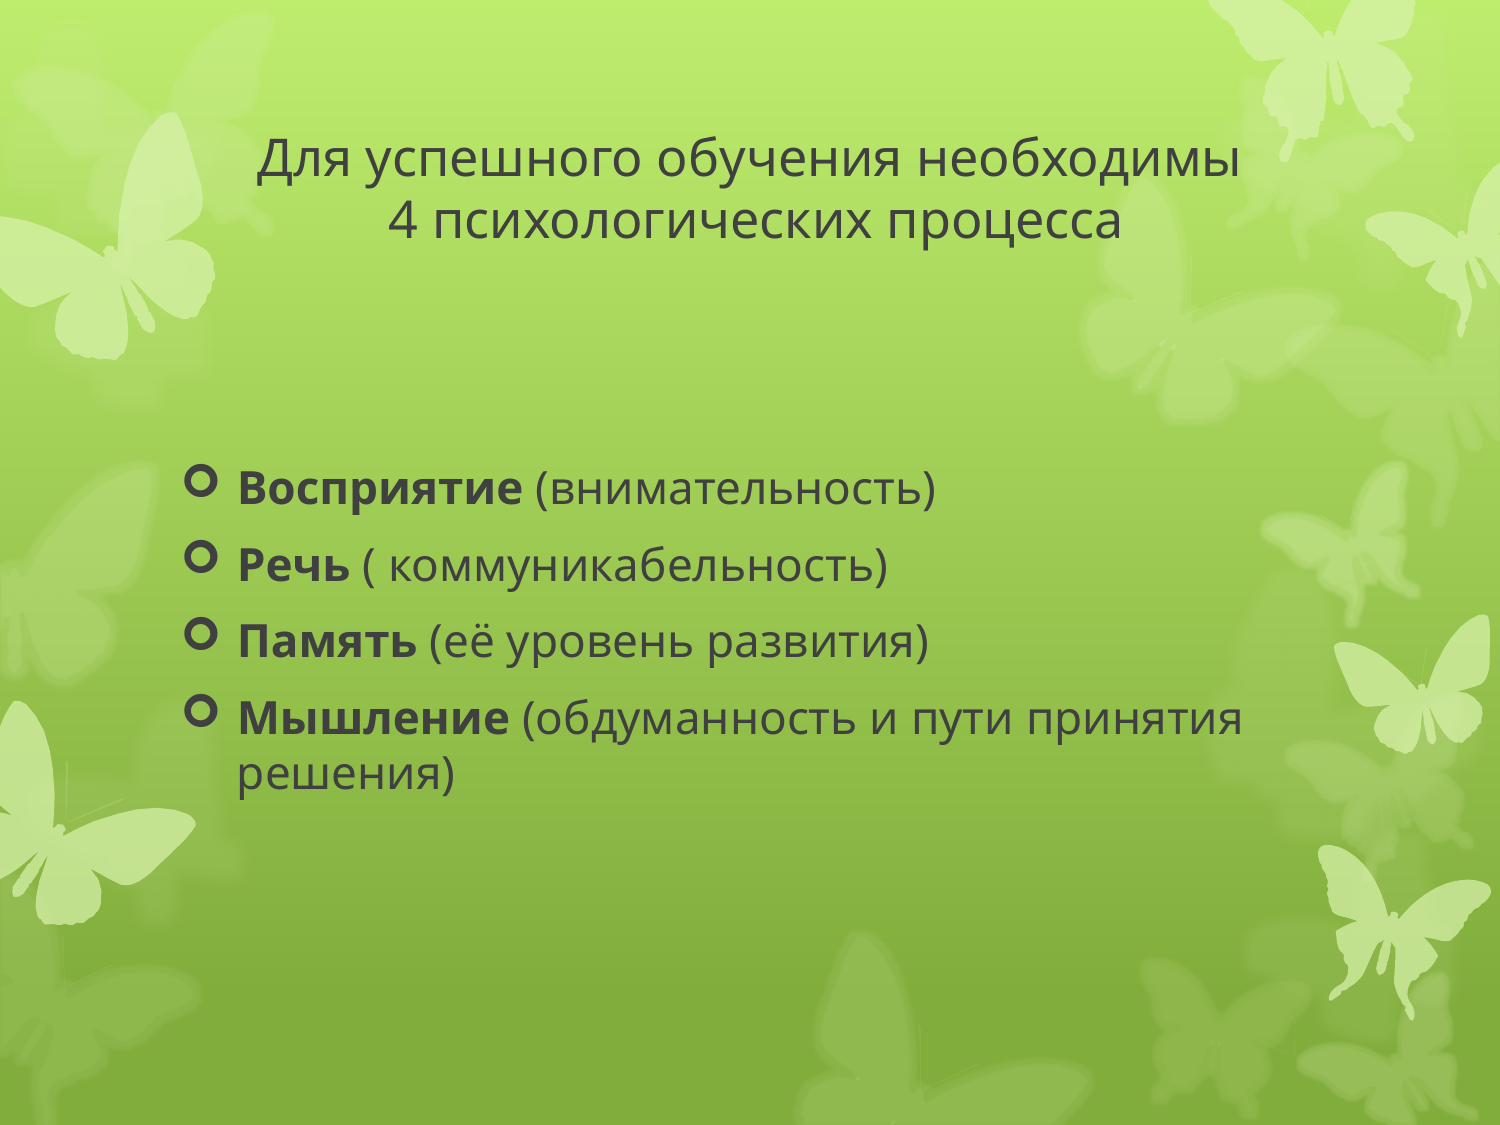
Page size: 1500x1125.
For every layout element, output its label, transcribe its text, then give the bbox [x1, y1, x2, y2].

list Восприятие (внимательность) Речь ( коммуникабельность) Память (её уровень развития) Мышление (обдуманность и пути принятия решения) [165, 296, 1335, 962]
title Для успешного обучения необходимы 4 психологических процесса [165, 110, 1335, 263]
